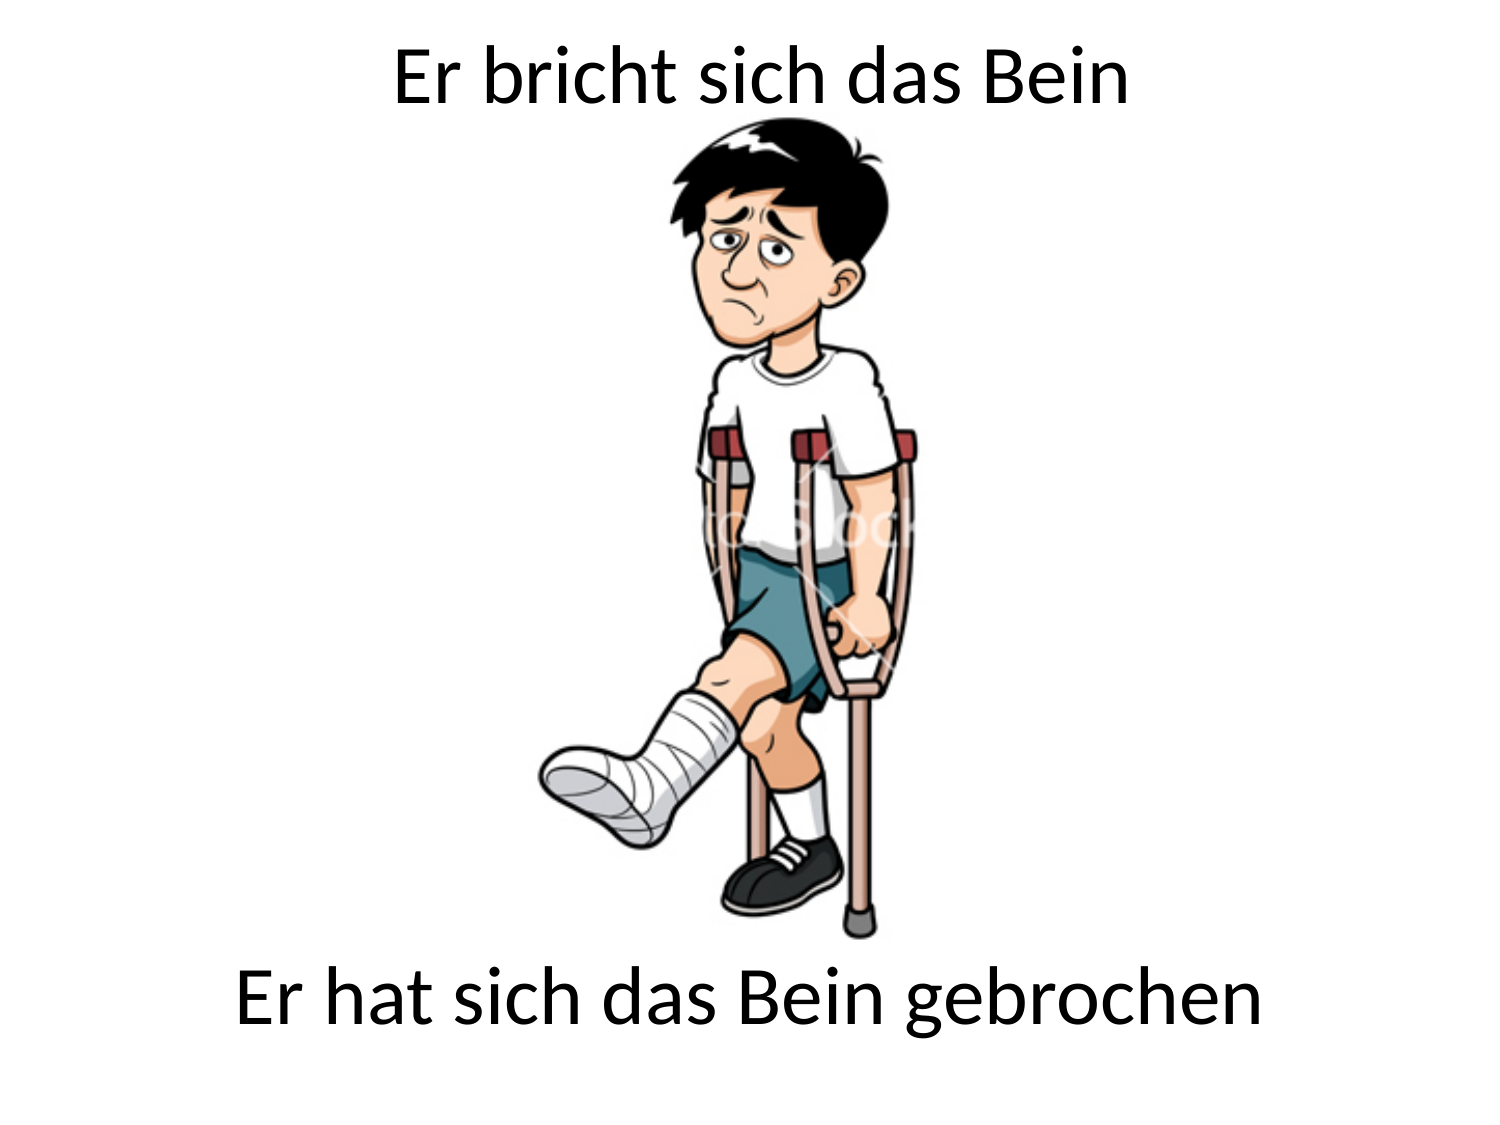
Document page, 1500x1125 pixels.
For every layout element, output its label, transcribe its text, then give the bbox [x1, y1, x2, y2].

text_box Er bricht sich das Bein [212, 12, 1313, 128]
text_box Er hat sich das Bein gebrochen [200, 933, 1300, 1049]
picture [362, 112, 1151, 943]
